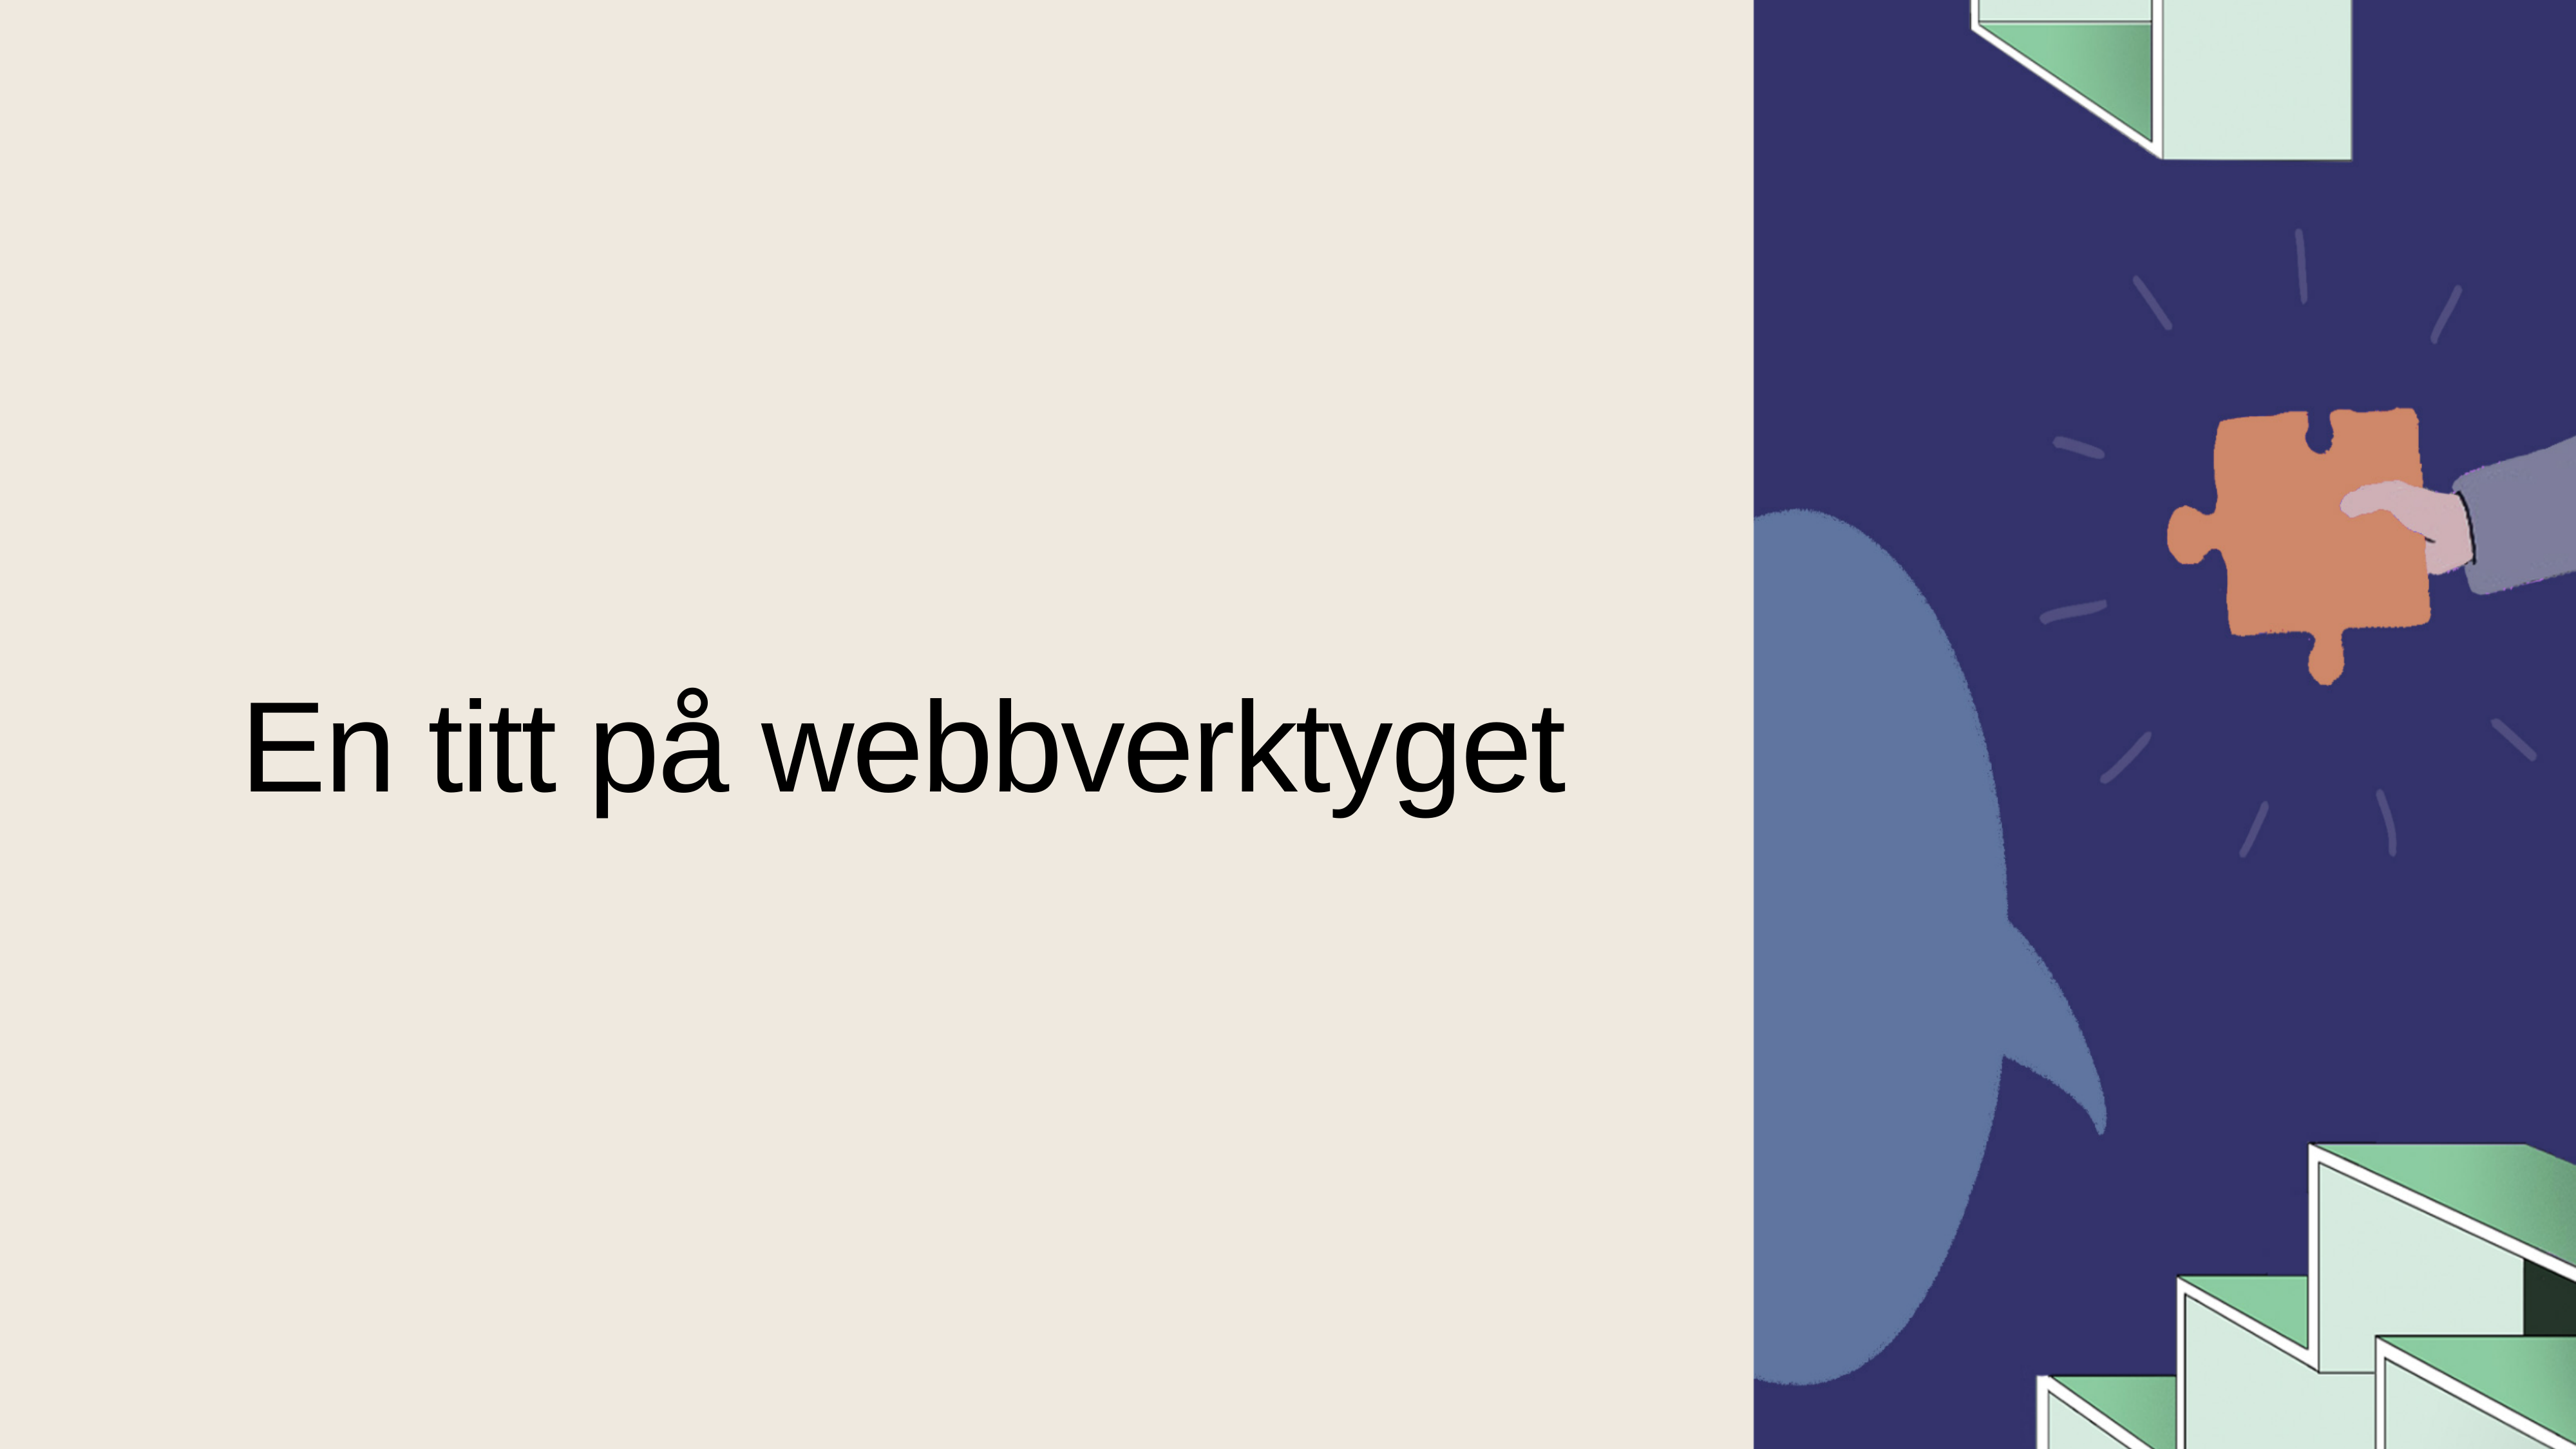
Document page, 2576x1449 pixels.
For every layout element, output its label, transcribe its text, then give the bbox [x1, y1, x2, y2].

picture [876, 0, 2576, 1449]
text_box En titt på webbverktyget [184, 675, 876, 826]
